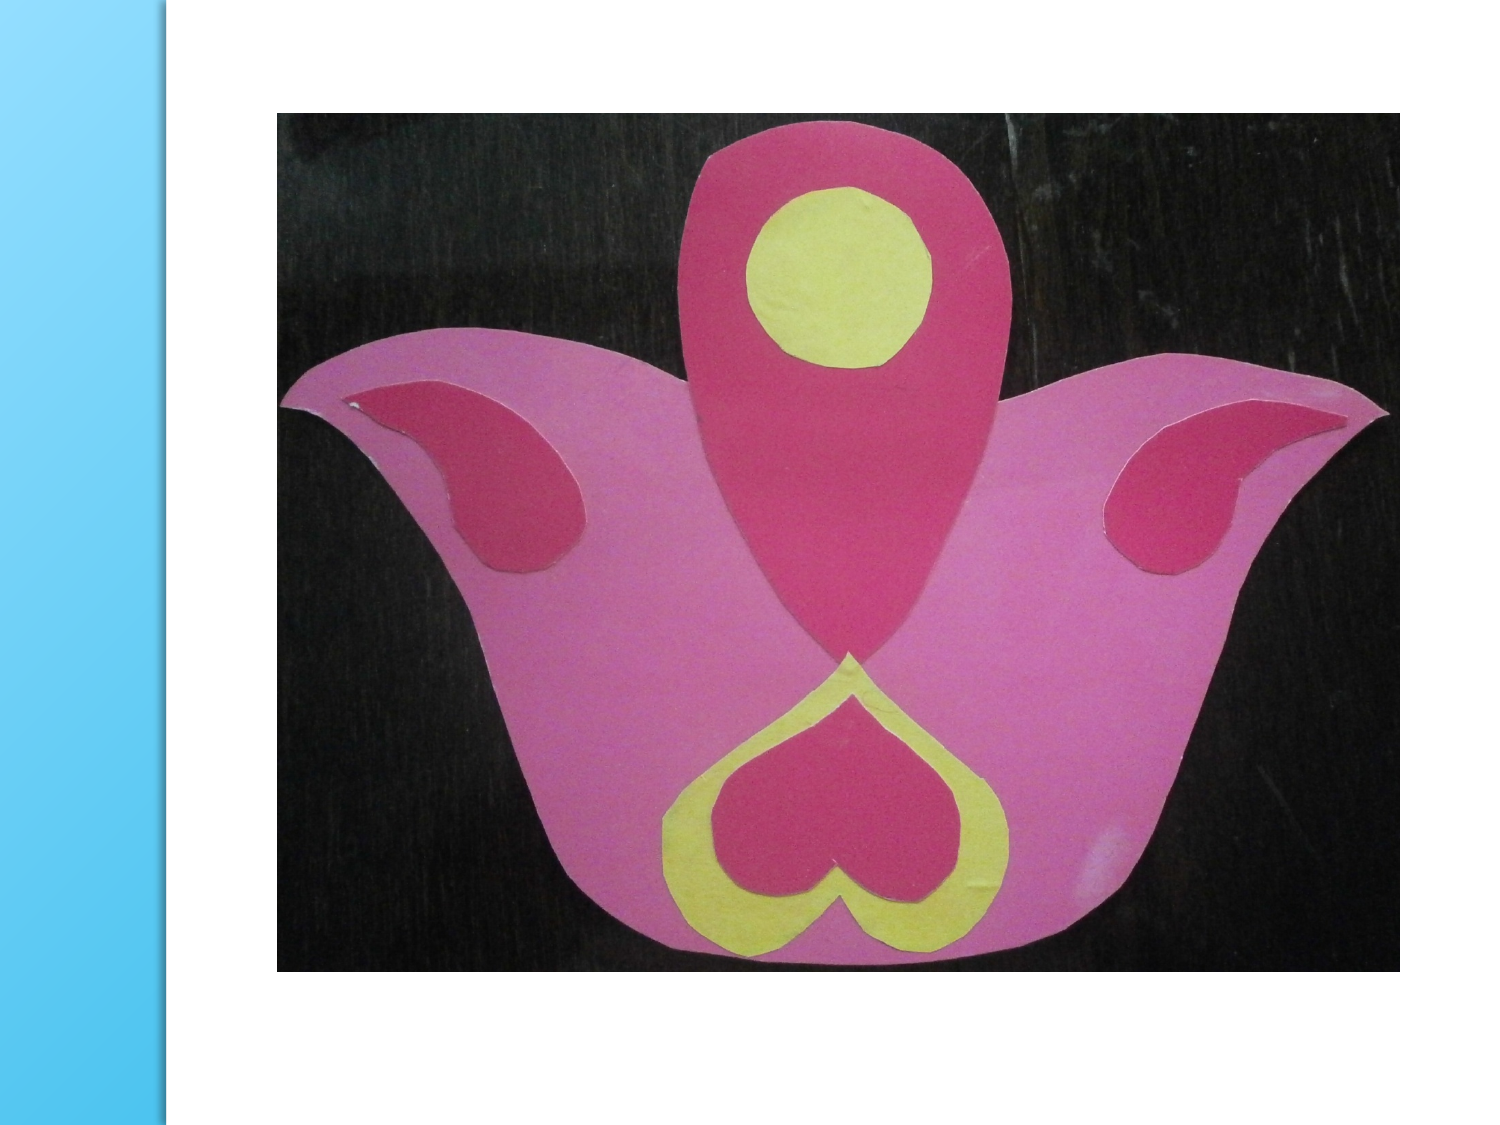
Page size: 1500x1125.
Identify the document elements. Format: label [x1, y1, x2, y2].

picture [277, 113, 1400, 972]
